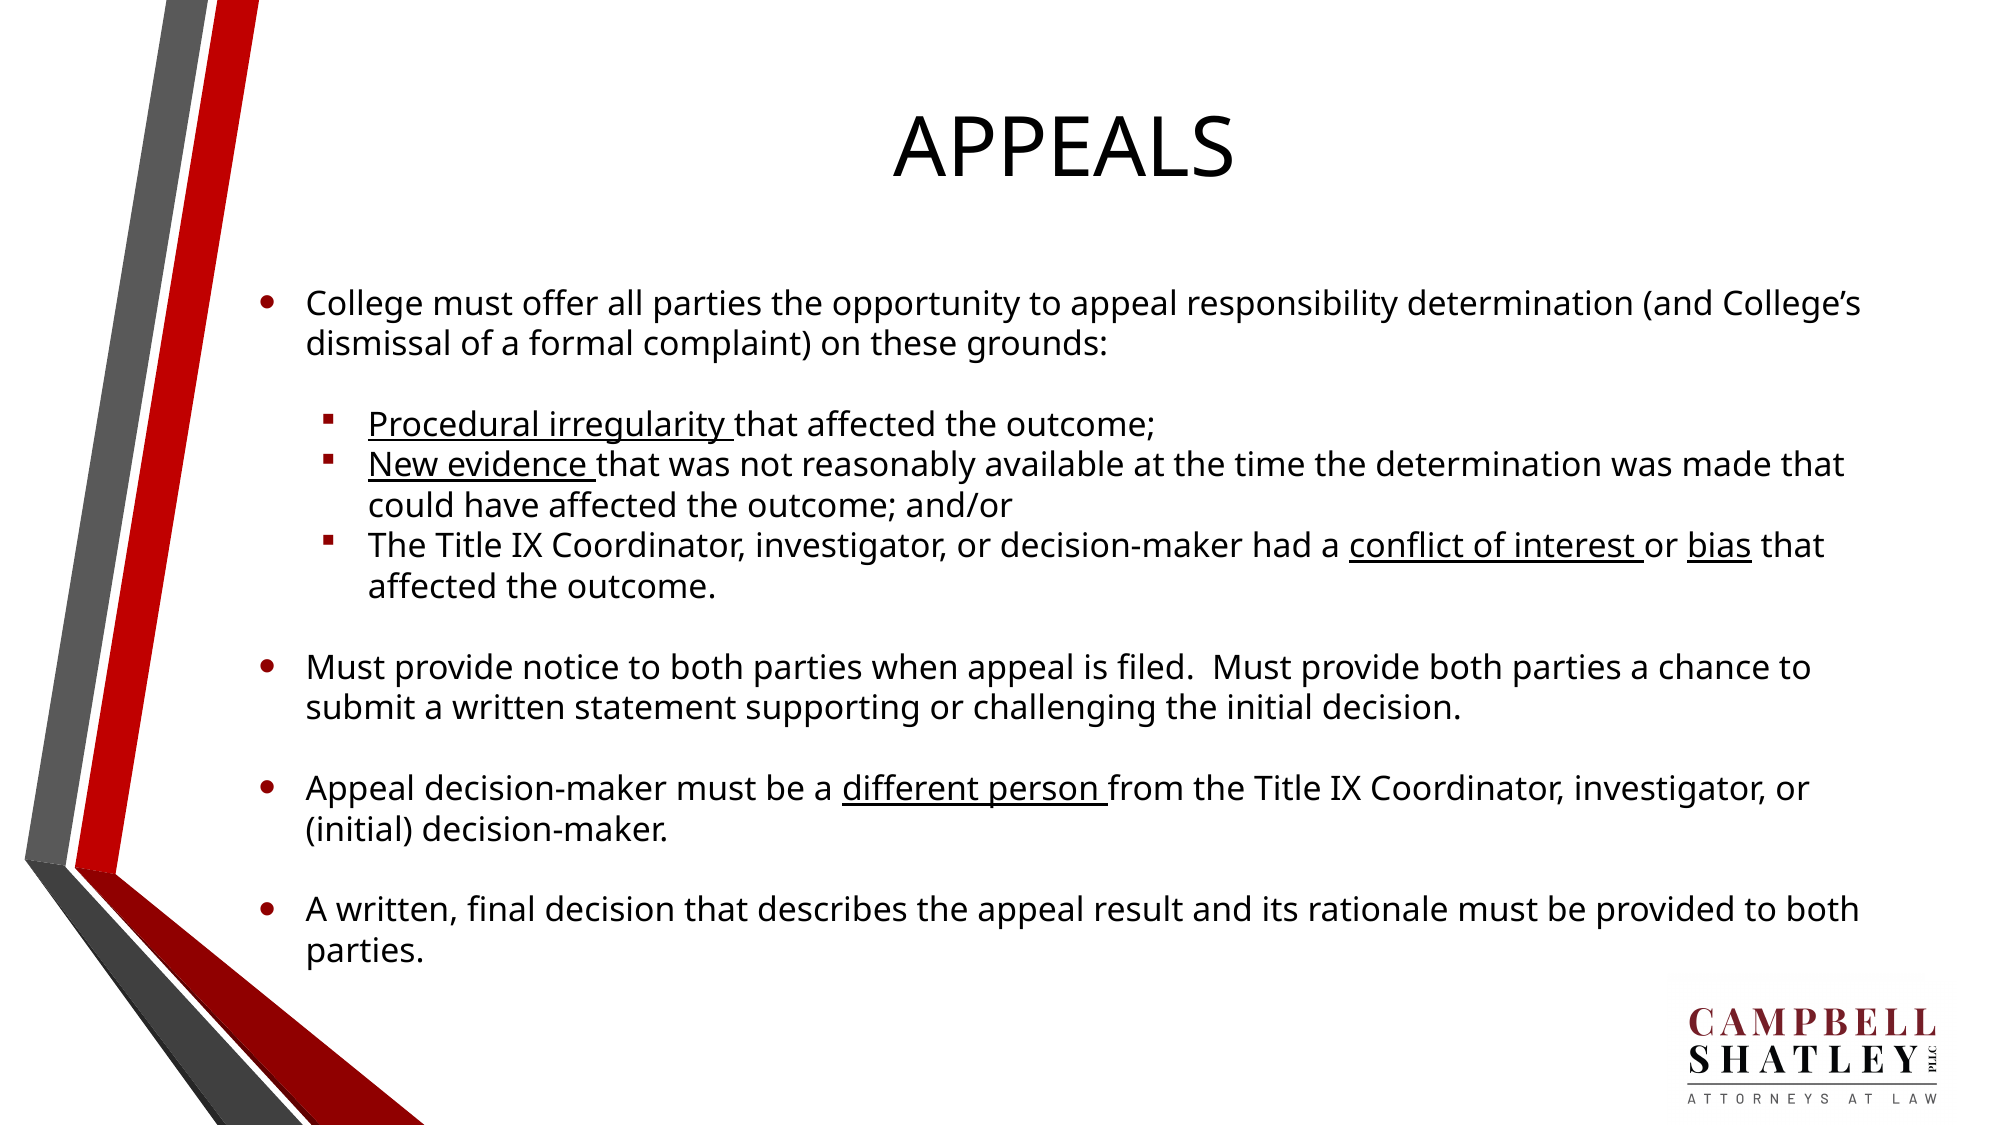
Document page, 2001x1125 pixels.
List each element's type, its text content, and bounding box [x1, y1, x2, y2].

list College must offer all parties the opportunity to appeal responsibility determination (and College’s dismissal of a formal complaint) on these grounds: Procedural irregularity that affected the outcome; New evidence that was not reasonably available at the time the determination was made that could have affected the outcome; and/or The Title IX Coordinator, investigator, or decision-maker had a conflict of interest or bias that affected the outcome. Must provide notice to both parties when appeal is filed. Must provide both parties a chance to submit a written statement supporting or challenging the initial decision. Appeal decision-maker must be a different person from the Title IX Coordinator, investigator, or (initial) decision-maker. A written, final decision that describes the appeal result and its rationale must be provided to both parties. [243, 273, 1887, 982]
picture [1667, 973, 1957, 1125]
title APPEALS [243, 63, 1887, 224]
